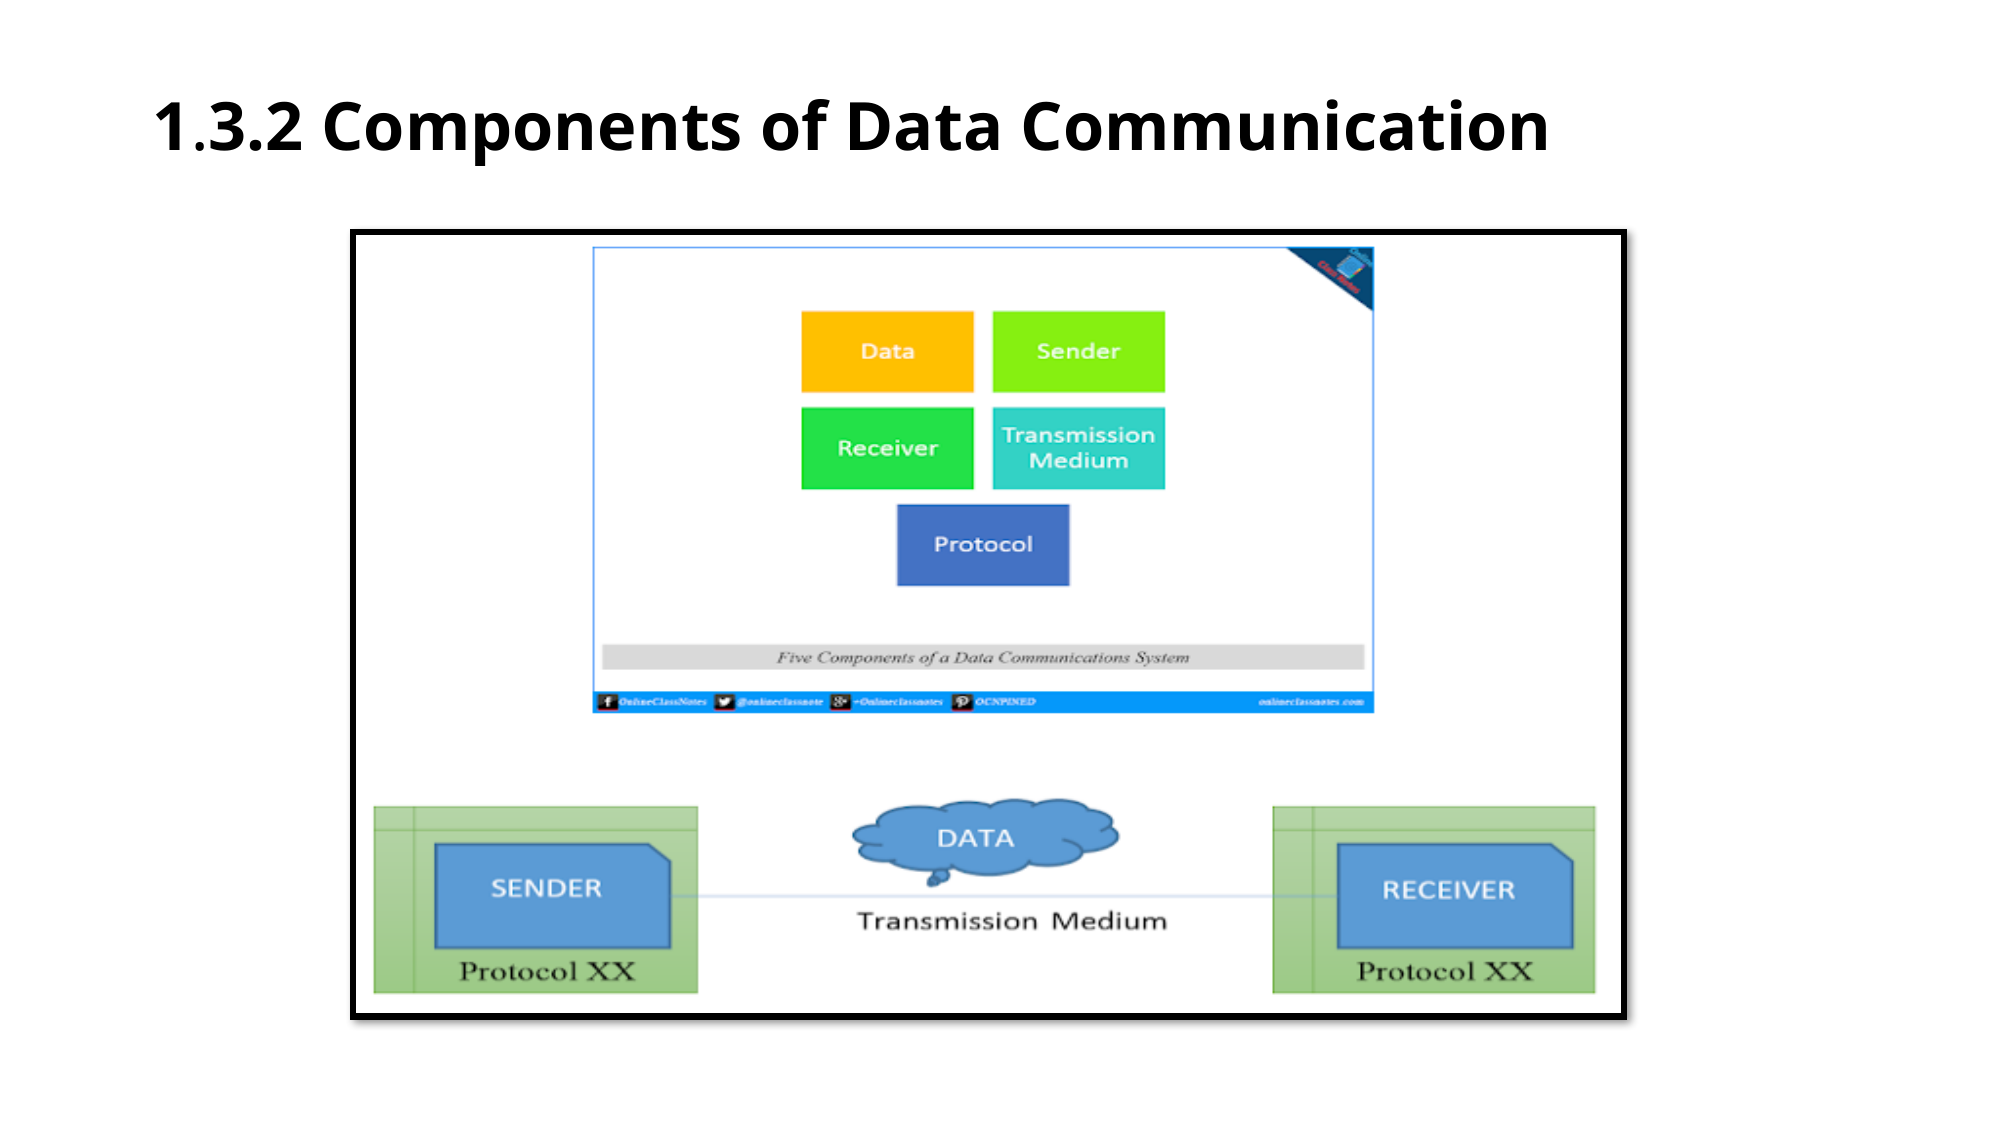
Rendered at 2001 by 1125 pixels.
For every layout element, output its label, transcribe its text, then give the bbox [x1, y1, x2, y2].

title 1.3.2 Components of Data Communication [137, 59, 1863, 278]
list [355, 235, 1621, 1014]
